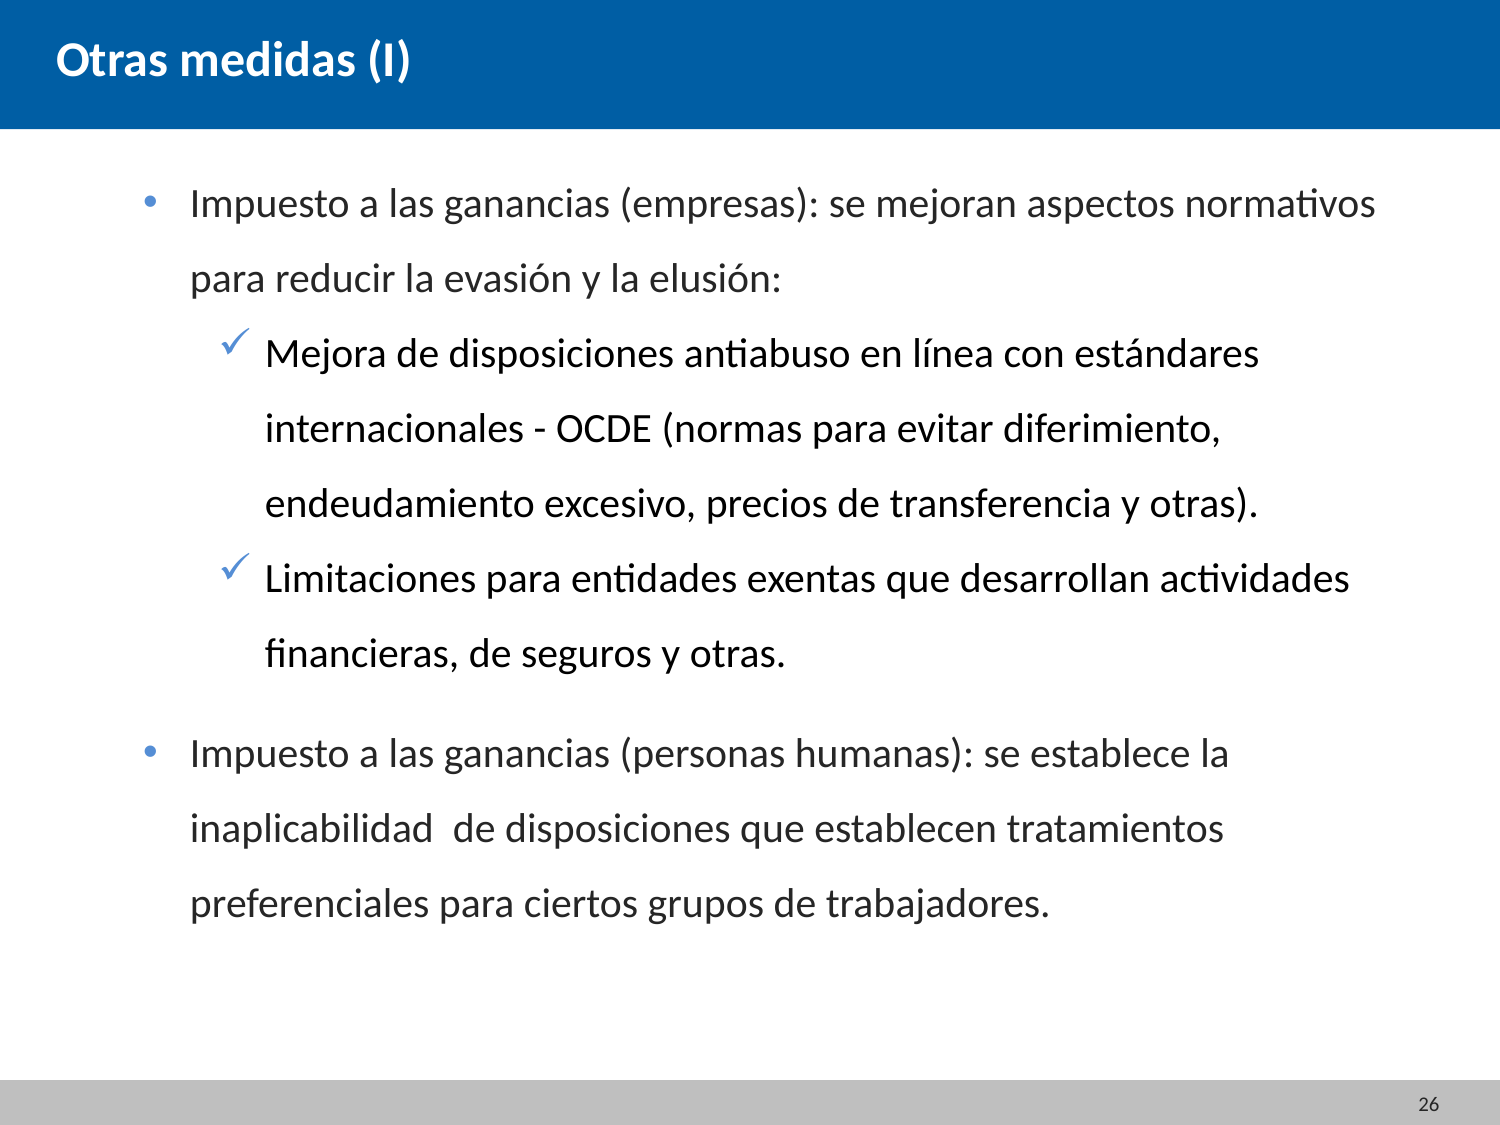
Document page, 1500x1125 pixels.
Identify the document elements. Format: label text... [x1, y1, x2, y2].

slide_number 26 [1104, 1073, 1455, 1125]
text_box Otras medidas (I) [41, 19, 1400, 94]
text_box Impuesto a las ganancias (empresas): se mejoran aspectos normativos para reducir la evasión y la elusión: Mejora de disposiciones antiabuso en línea con estándares internacionales - OCDE (normas para evitar diferimiento, endeudamiento excesivo, precios de transferencia y otras). Limitaciones para entidades exentas que desarrollan actividades financieras, de seguros y otras. Impuesto a las ganancias (personas humanas): se establece la inaplicabilidad de disposiciones que establecen tratamientos preferenciales para ciertos grupos de trabajadores. [100, 143, 1400, 934]
